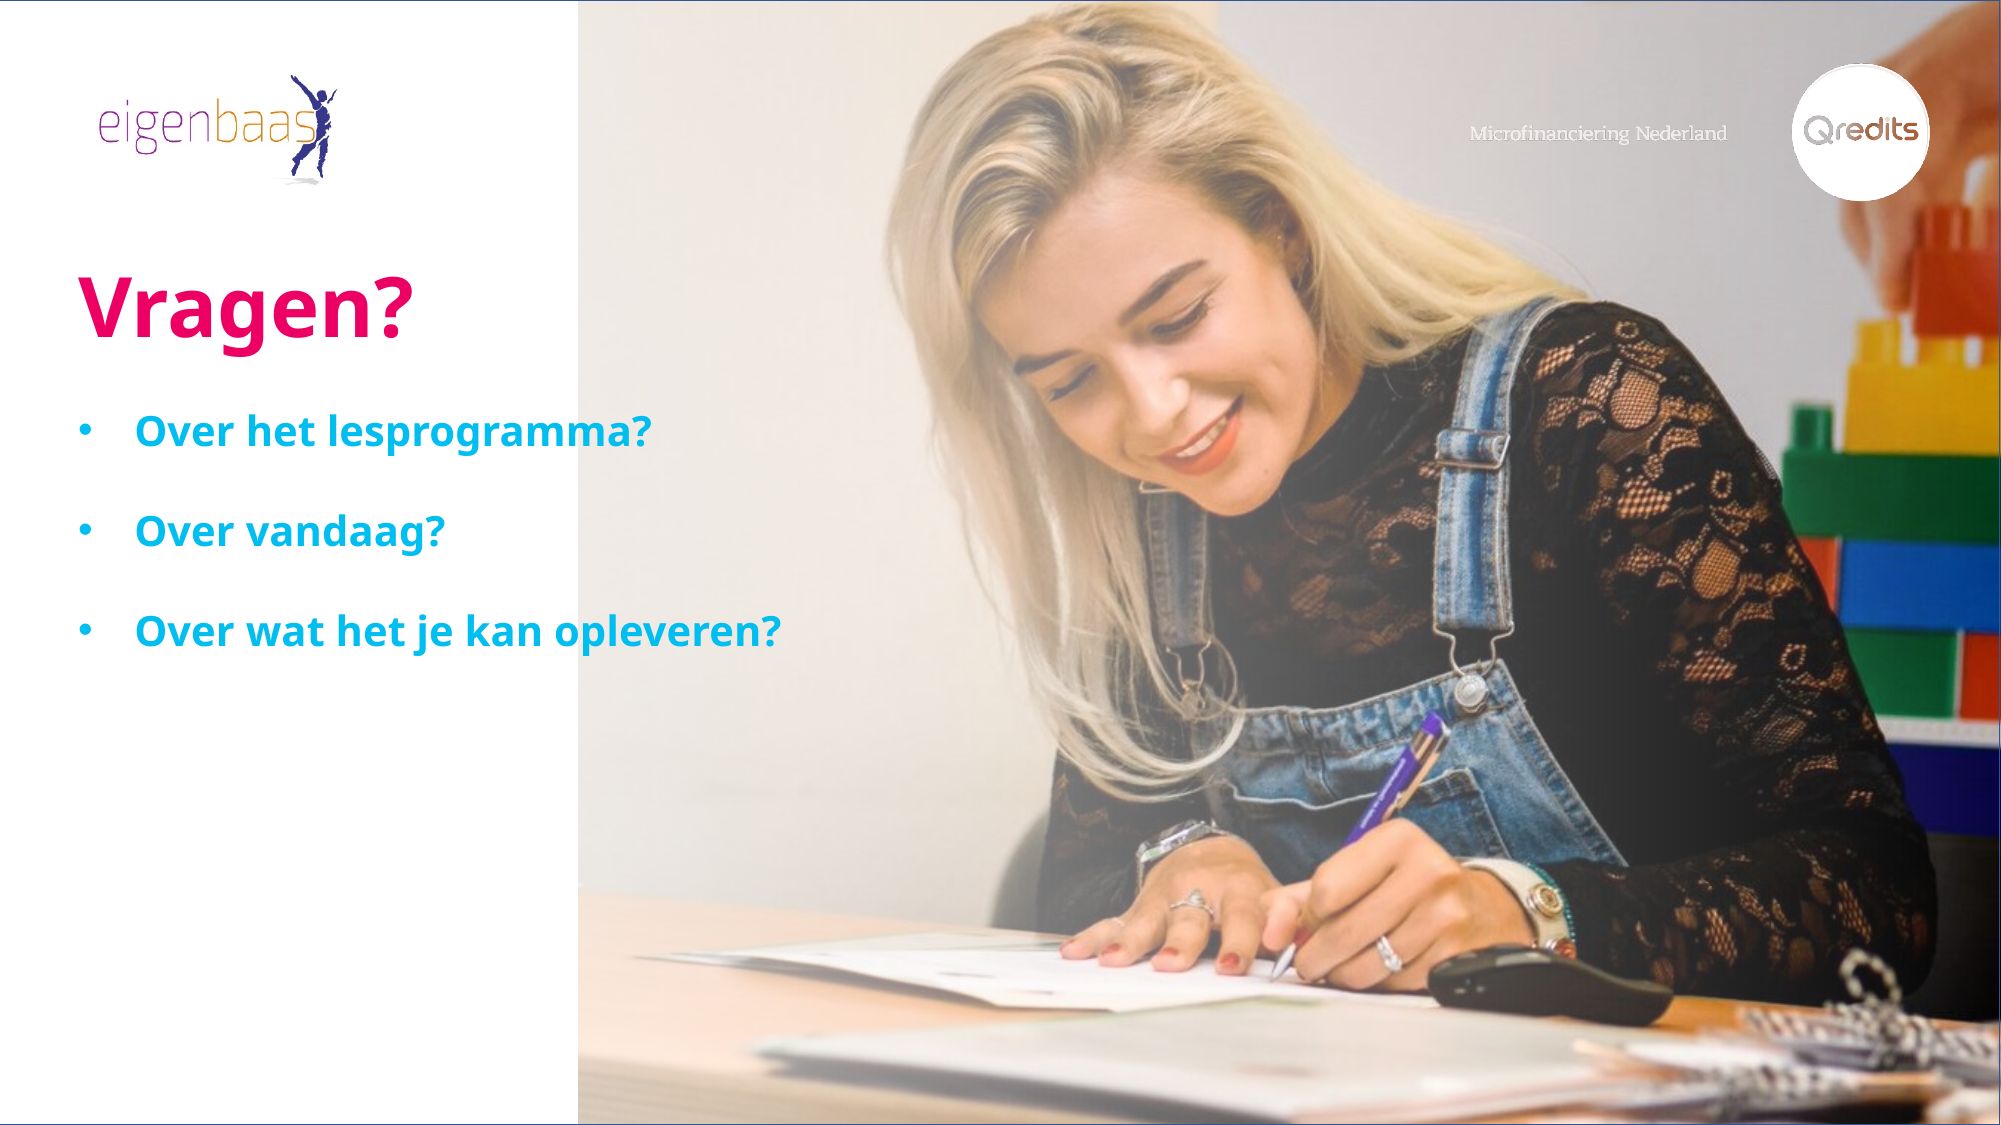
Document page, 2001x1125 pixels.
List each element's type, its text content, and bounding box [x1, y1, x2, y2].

picture [63, 16, 388, 247]
picture [578, 0, 2001, 1125]
text_box [0, 0, 578, 1125]
text_box Vragen? Over het lesprogramma? Over vandaag? Over wat het je kan opleveren? [63, 246, 578, 712]
